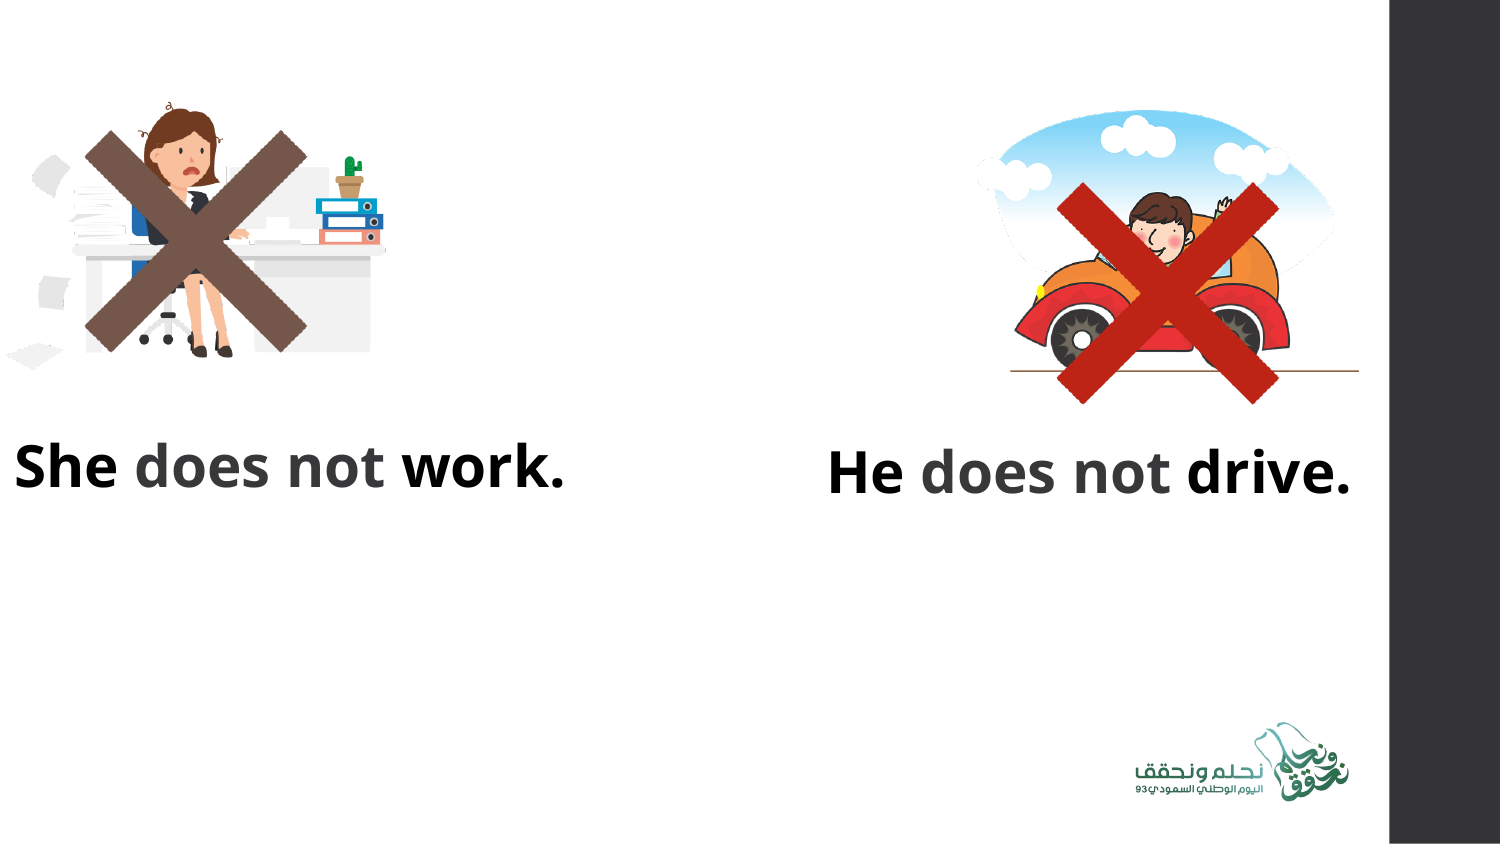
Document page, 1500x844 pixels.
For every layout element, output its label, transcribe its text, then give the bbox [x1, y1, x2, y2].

text_box He does not drive. [811, 427, 1454, 513]
picture [0, 89, 392, 393]
picture [976, 110, 1359, 445]
text_box She does not work. [0, 421, 642, 507]
picture [1094, 668, 1389, 844]
